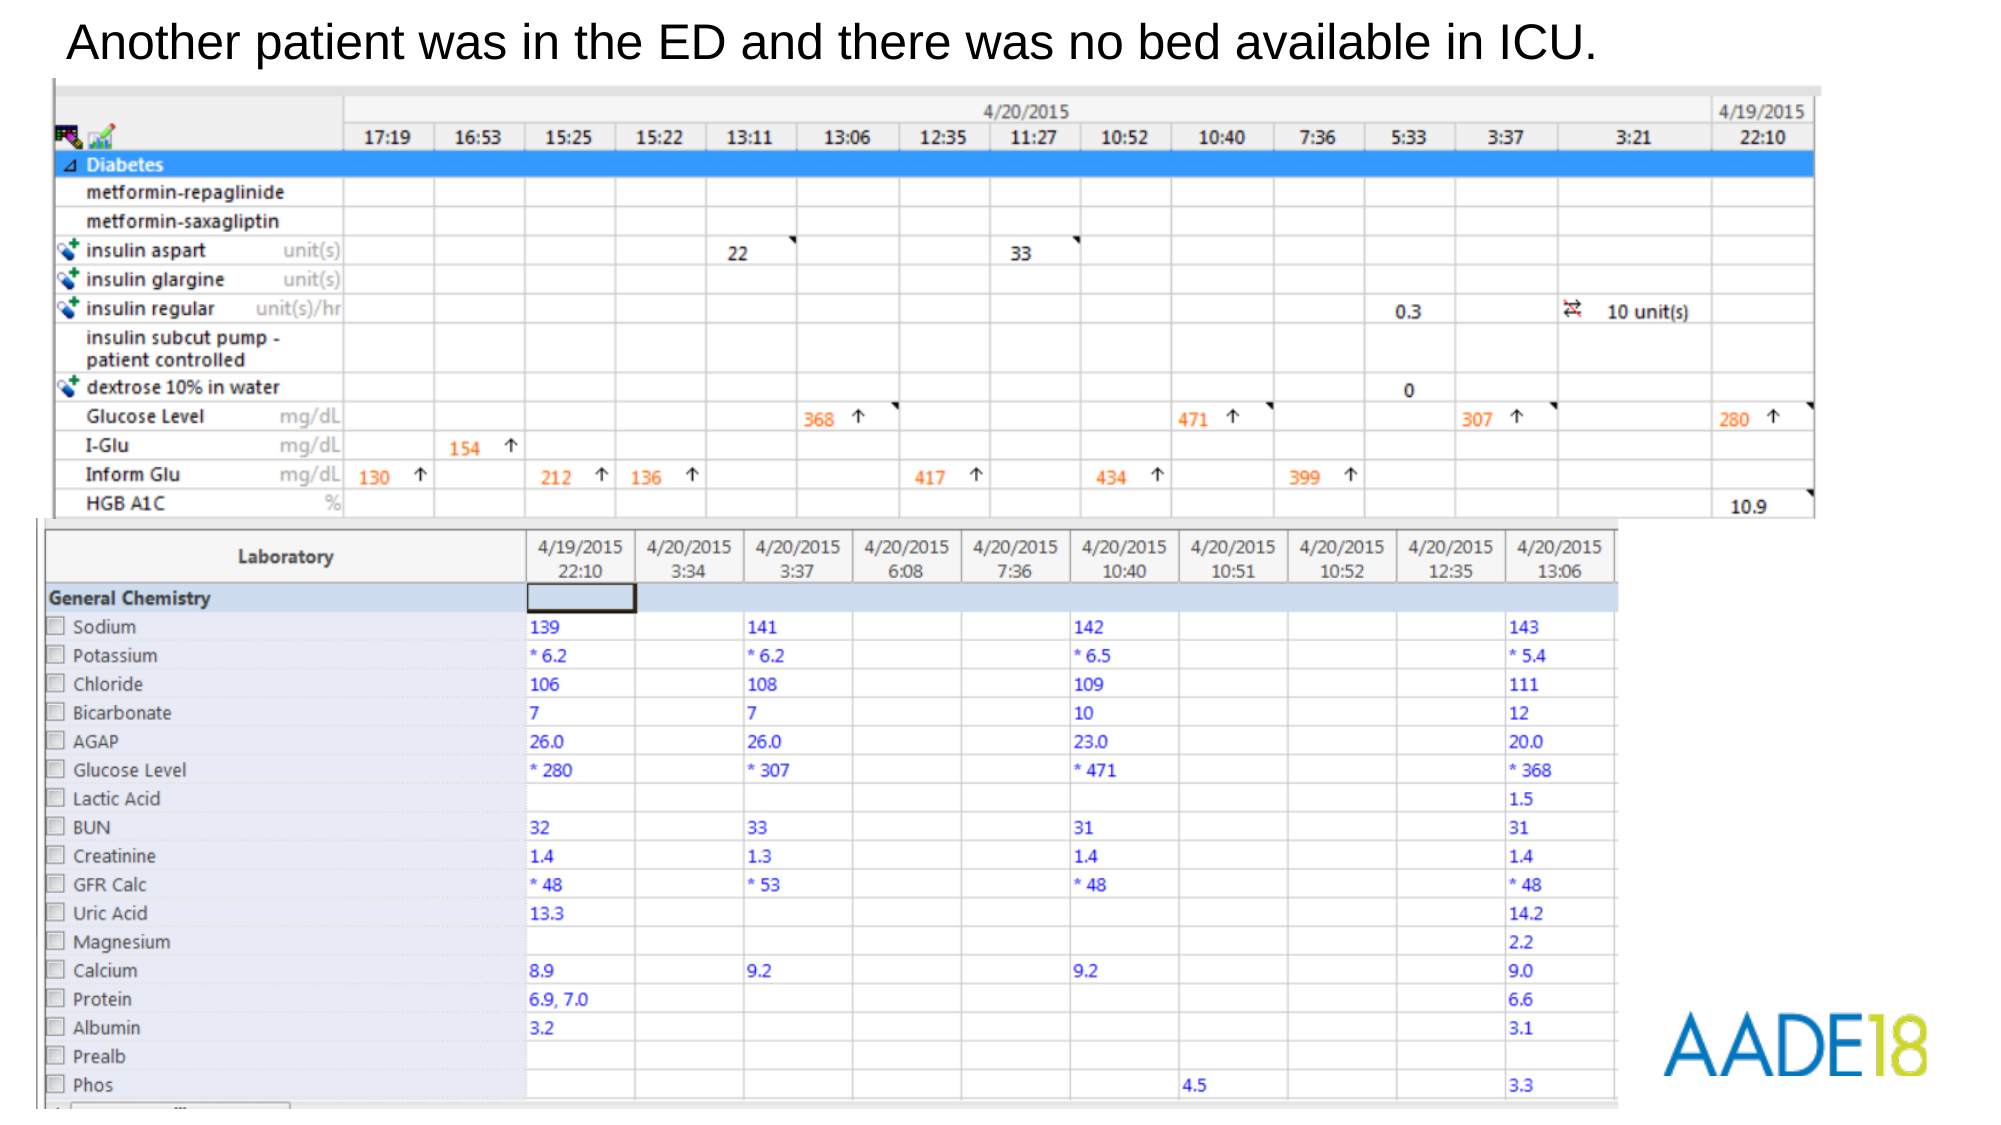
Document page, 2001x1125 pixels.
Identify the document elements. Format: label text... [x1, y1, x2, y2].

picture [35, 77, 1822, 1109]
text_box Another patient was in the ED and there was no bed available in ICU. [51, 2, 1762, 77]
